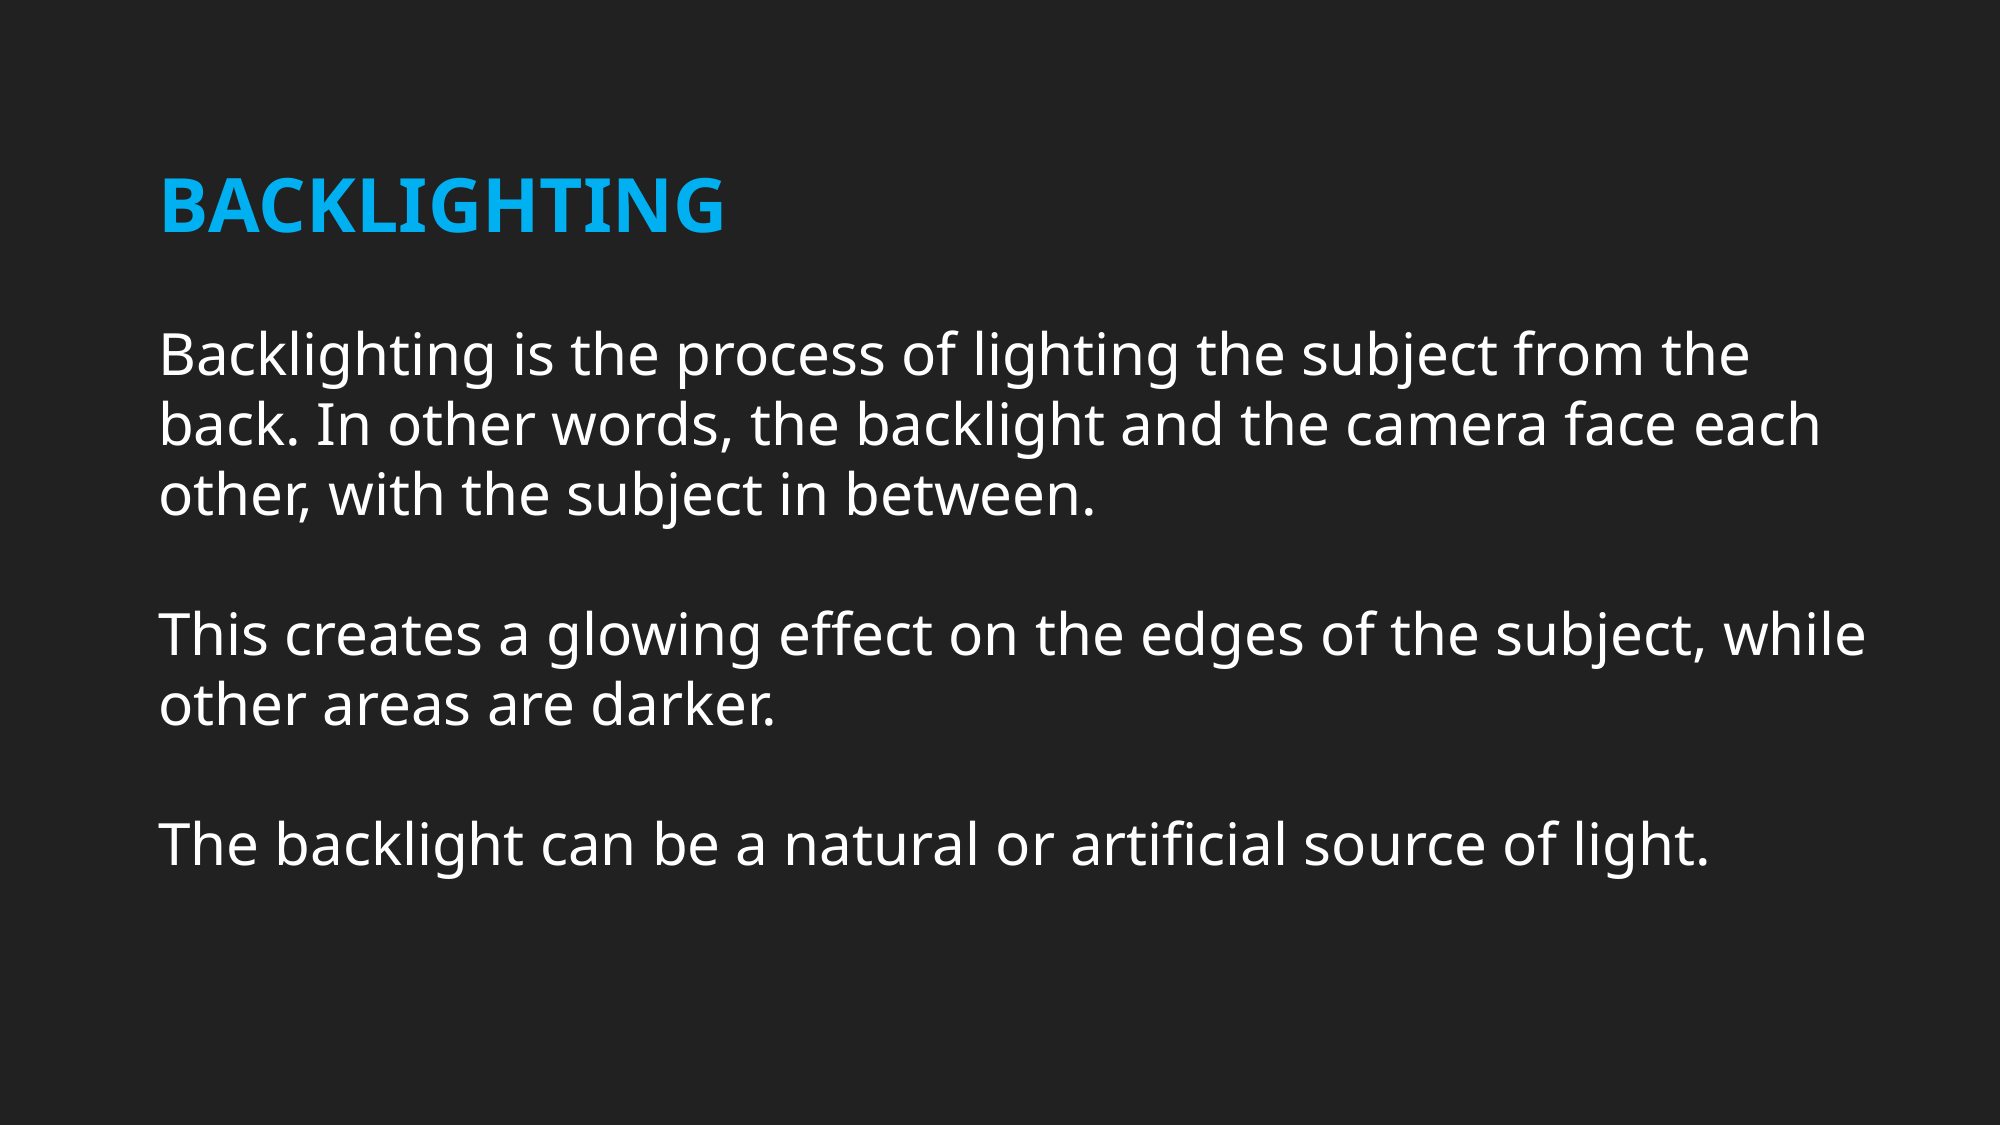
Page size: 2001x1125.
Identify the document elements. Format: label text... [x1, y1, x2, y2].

text_box BACKLIGHTING Backlighting is the process of lighting the subject from the back. In other words, the backlight and the camera face each other, with the subject in between. This creates a glowing effect on the edges of the subject, while other areas are darker. The backlight can be a natural or artificial source of light. [143, 149, 1906, 885]
